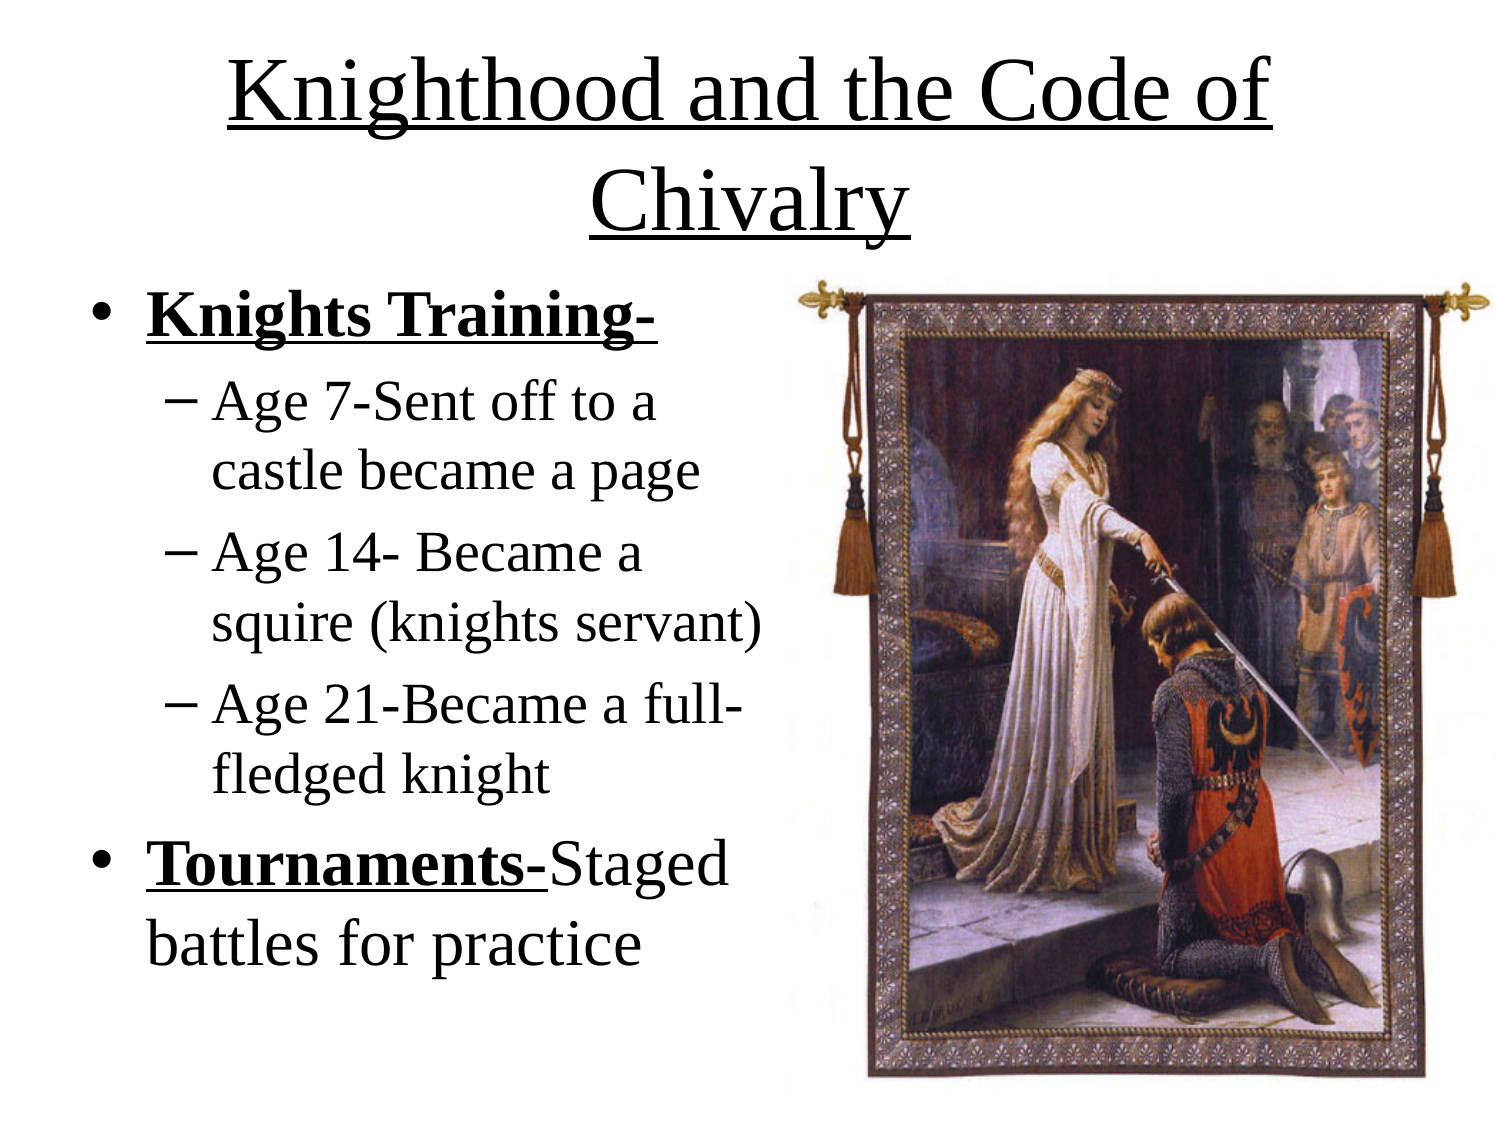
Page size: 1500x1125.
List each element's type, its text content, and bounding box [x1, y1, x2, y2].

title Knighthood and the Code of Chivalry [74, 44, 1426, 233]
picture [787, 274, 1500, 1094]
list Knights Training- Age 7-Sent off to a castle became a page Age 14- Became a squire (knights servant) Age 21-Became a full-fledged knight Tournaments-Staged battles for practice [74, 262, 788, 1006]
